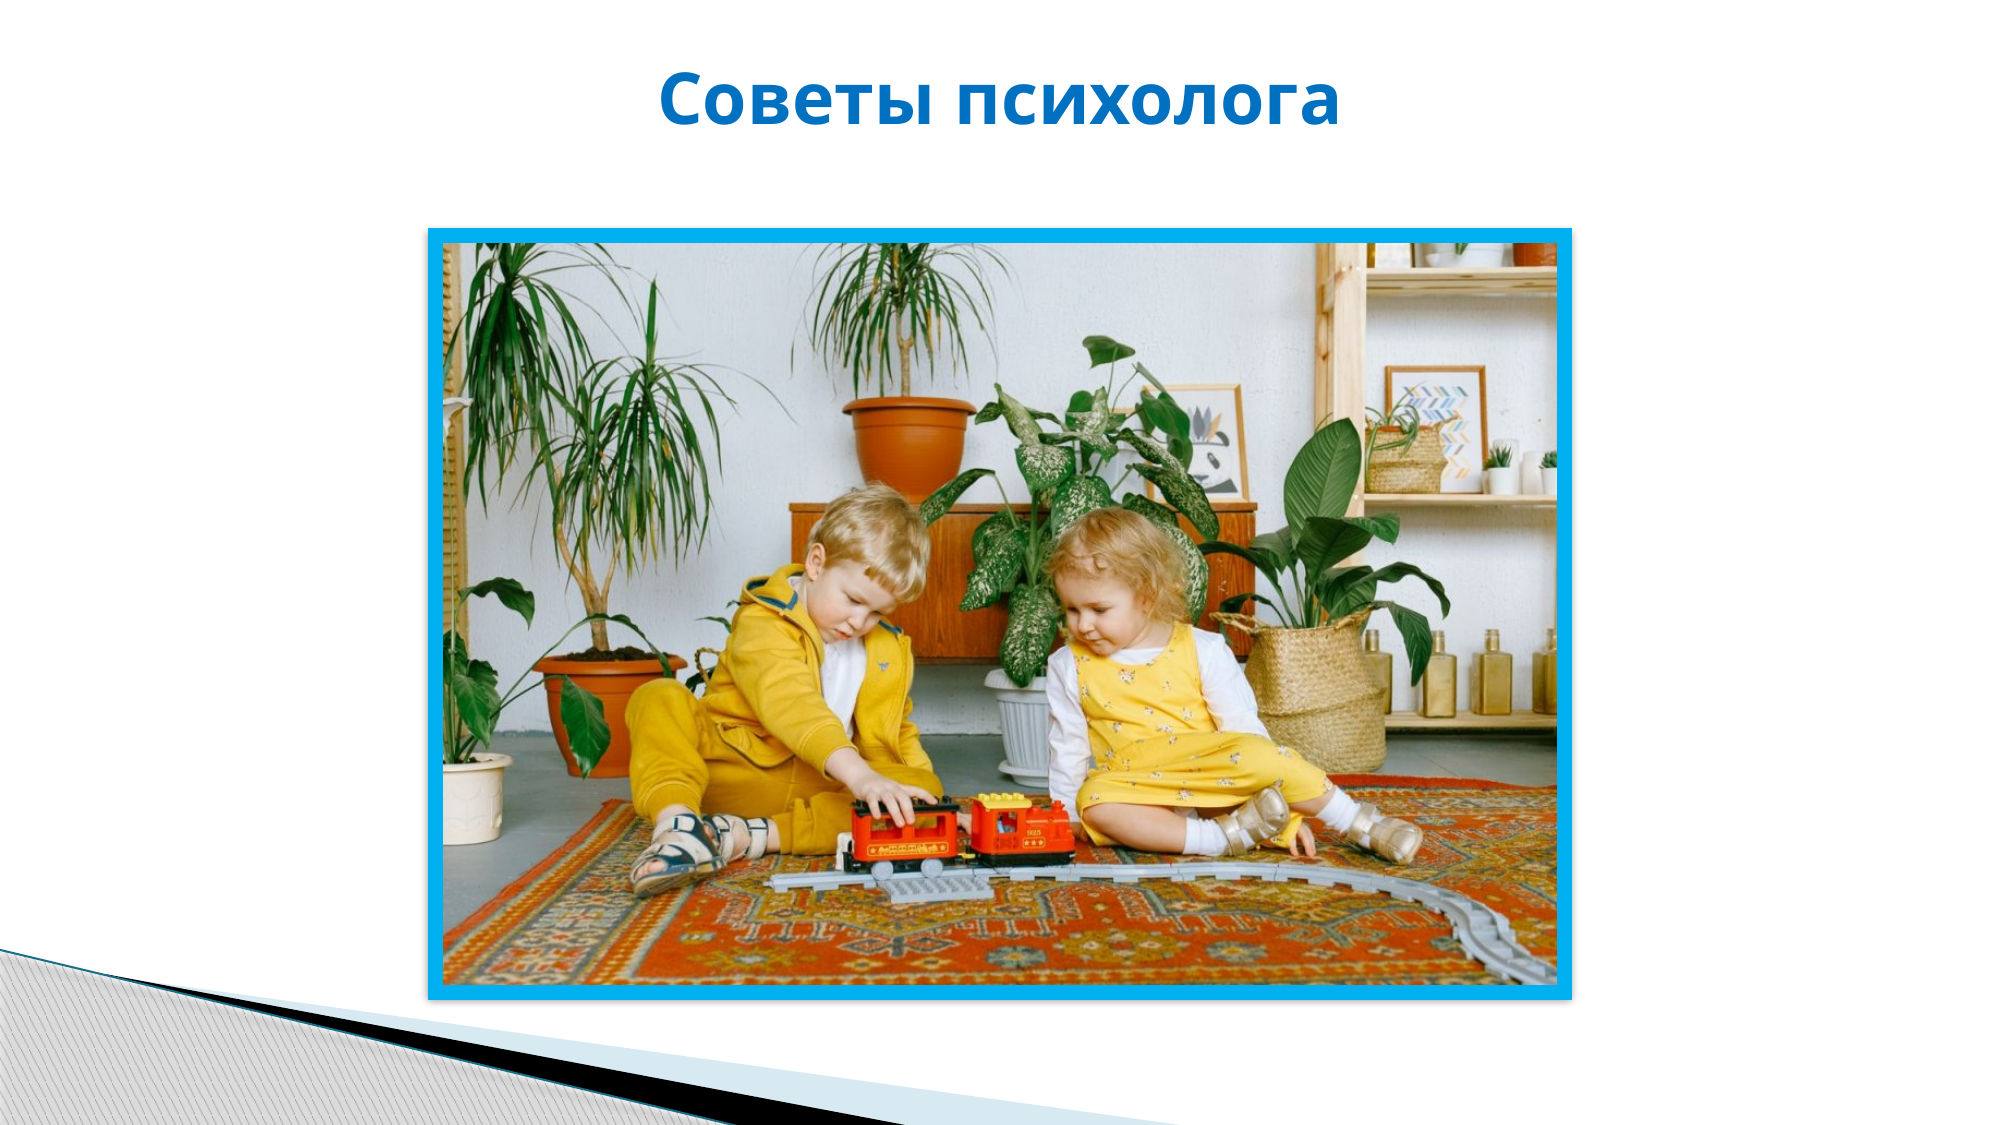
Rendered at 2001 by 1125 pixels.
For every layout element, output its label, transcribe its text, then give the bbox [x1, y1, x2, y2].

title Советы психолога [99, 45, 1900, 233]
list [442, 242, 1558, 986]
